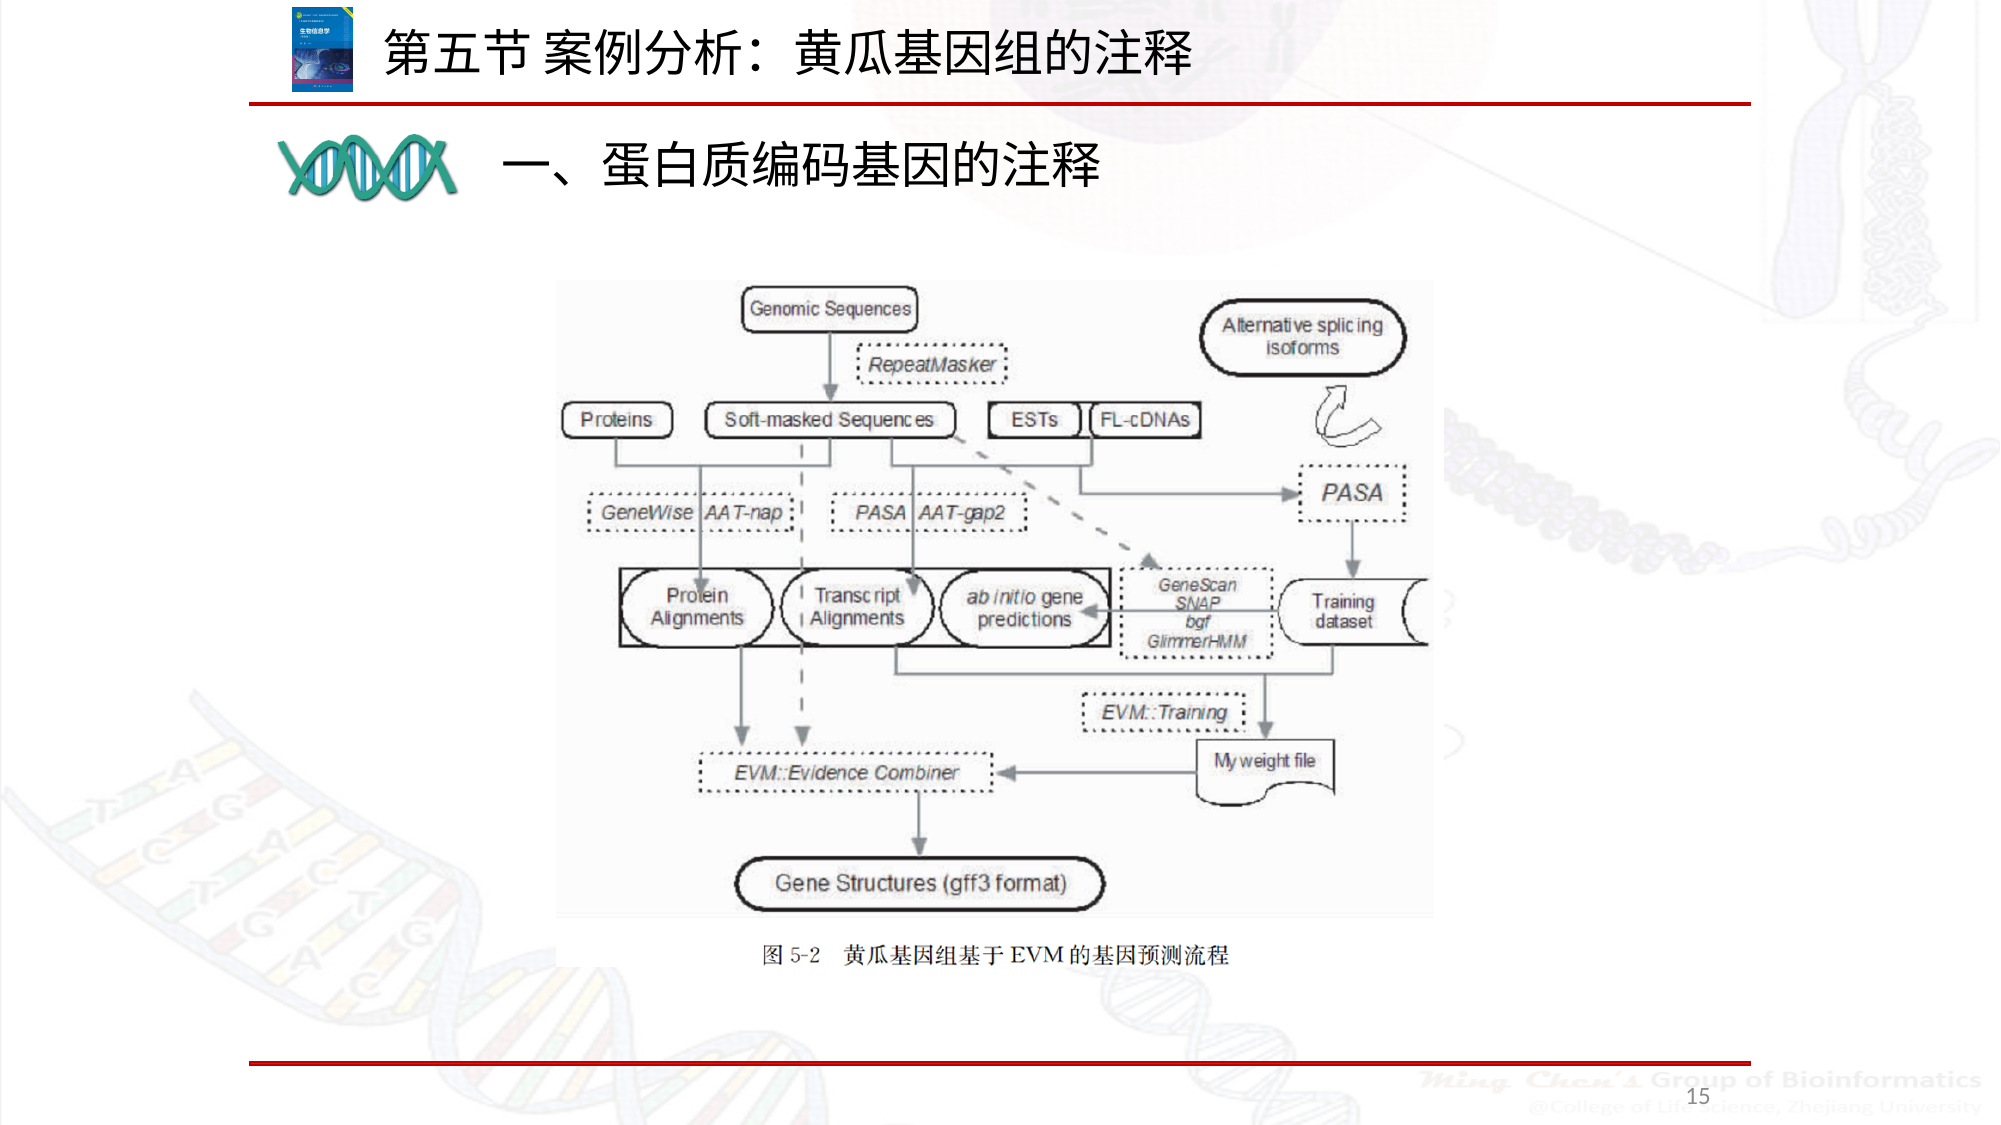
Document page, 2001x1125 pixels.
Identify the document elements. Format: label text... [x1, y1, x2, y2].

picture [556, 268, 1444, 967]
text_box 第五节 案例分析：黄瓜基因组的注释 [367, 13, 1496, 89]
slide_number 15 [1667, 1066, 1730, 1125]
picture [275, 128, 460, 208]
picture [292, 7, 353, 92]
title 一、蛋白质编码基因的注释 [486, 124, 1218, 210]
text_box [249, 1061, 1751, 1066]
text_box [249, 102, 1751, 106]
